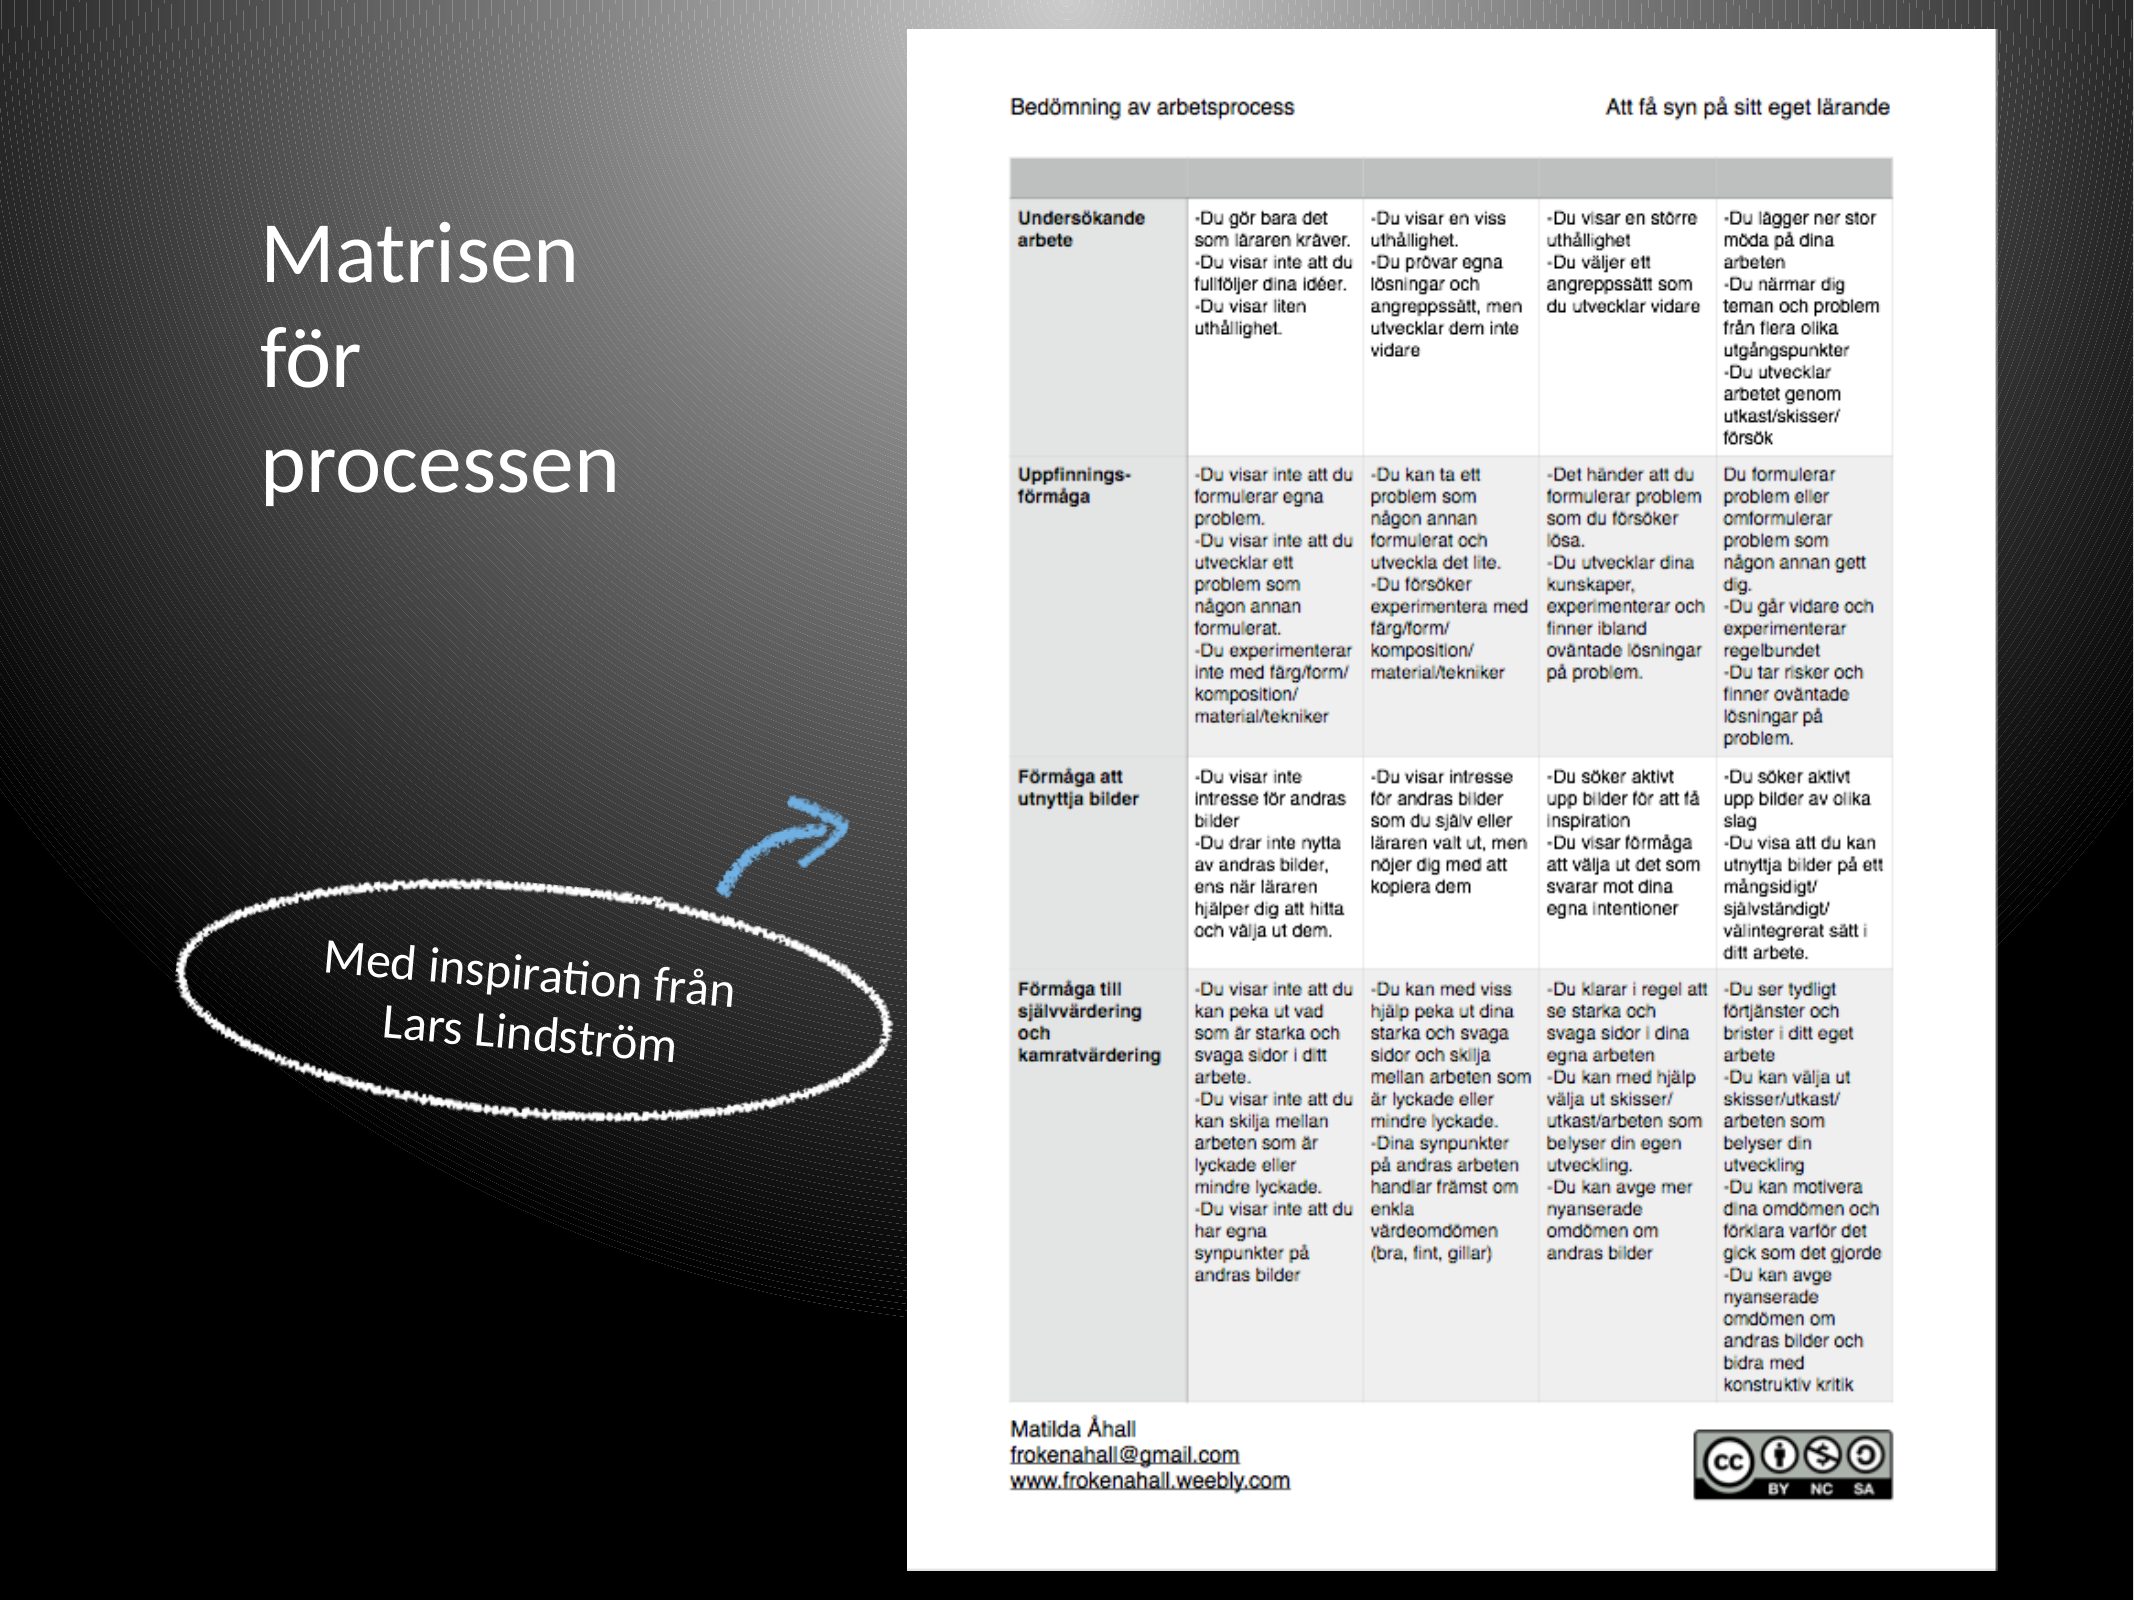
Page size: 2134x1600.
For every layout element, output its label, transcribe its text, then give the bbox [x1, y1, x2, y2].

text_box Matrisen för processen [252, 186, 629, 518]
picture [907, 28, 1998, 1571]
picture [166, 794, 901, 1149]
